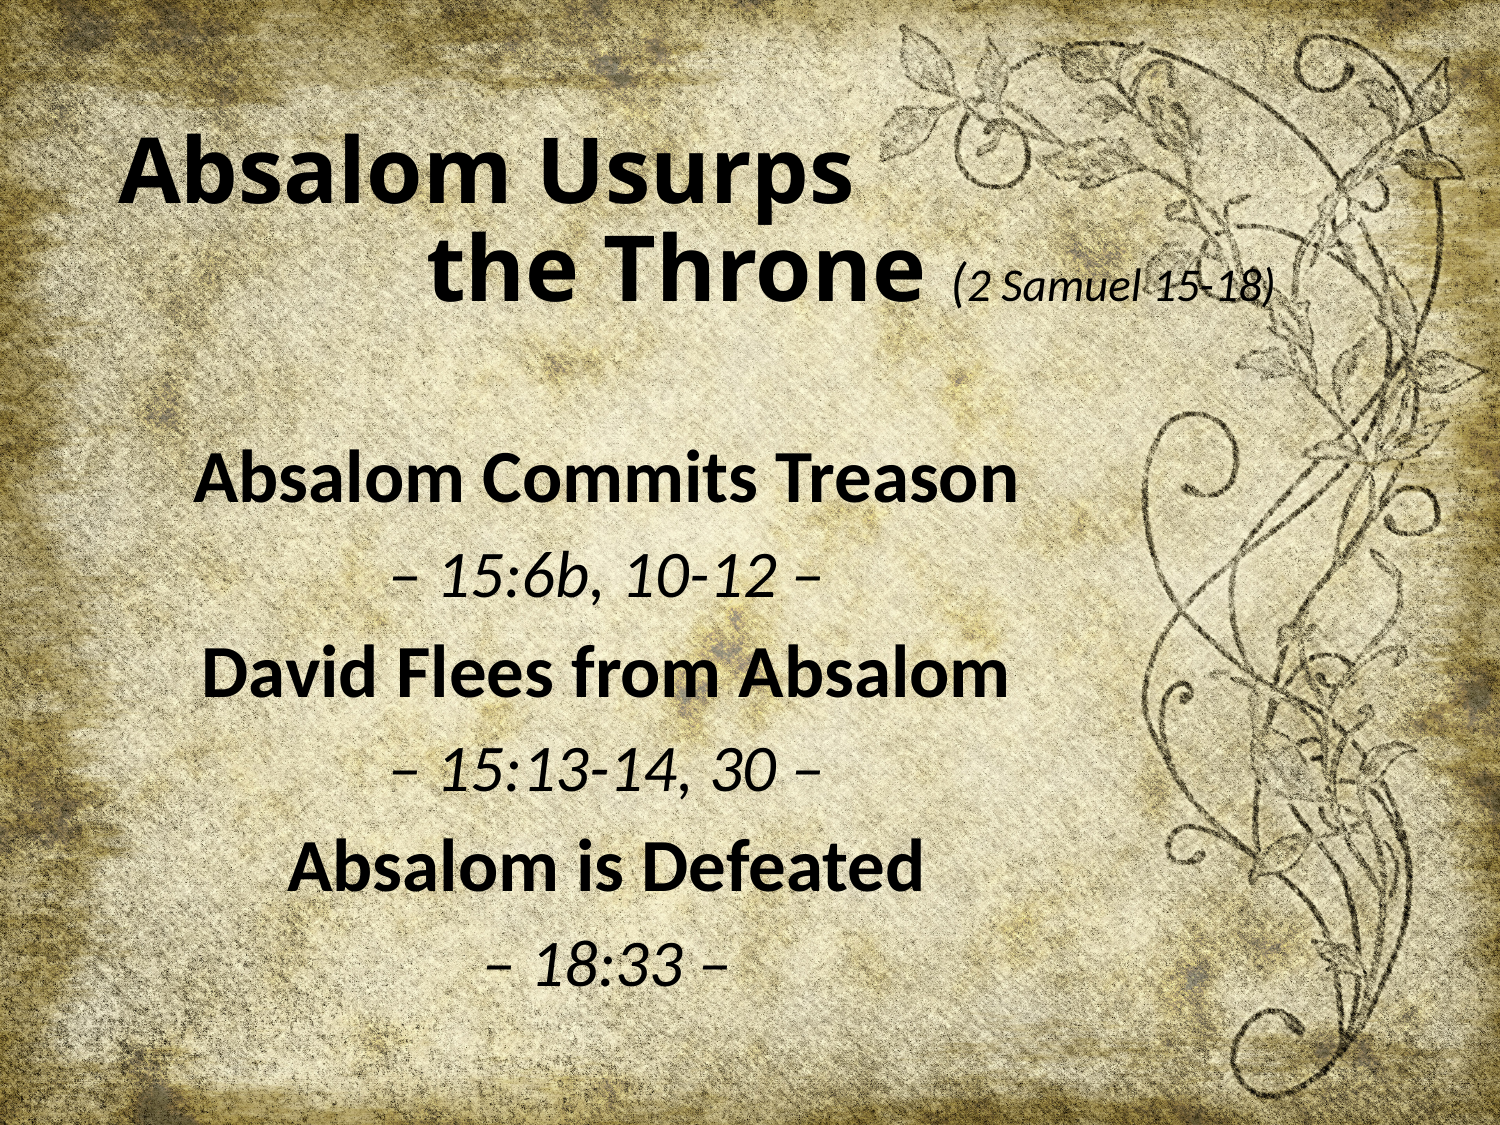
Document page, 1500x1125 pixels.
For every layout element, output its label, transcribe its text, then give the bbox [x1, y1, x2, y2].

picture [0, 0, 1500, 1125]
title Absalom Usurps the Throne (2 Samuel 15-18) [103, 114, 1397, 332]
list Absalom Commits Treason – 15:6b, 10-12 – David Flees from Absalom – 15:13-14, 30 – Absalom is Defeated – 18:33 – [103, 299, 1111, 1014]
